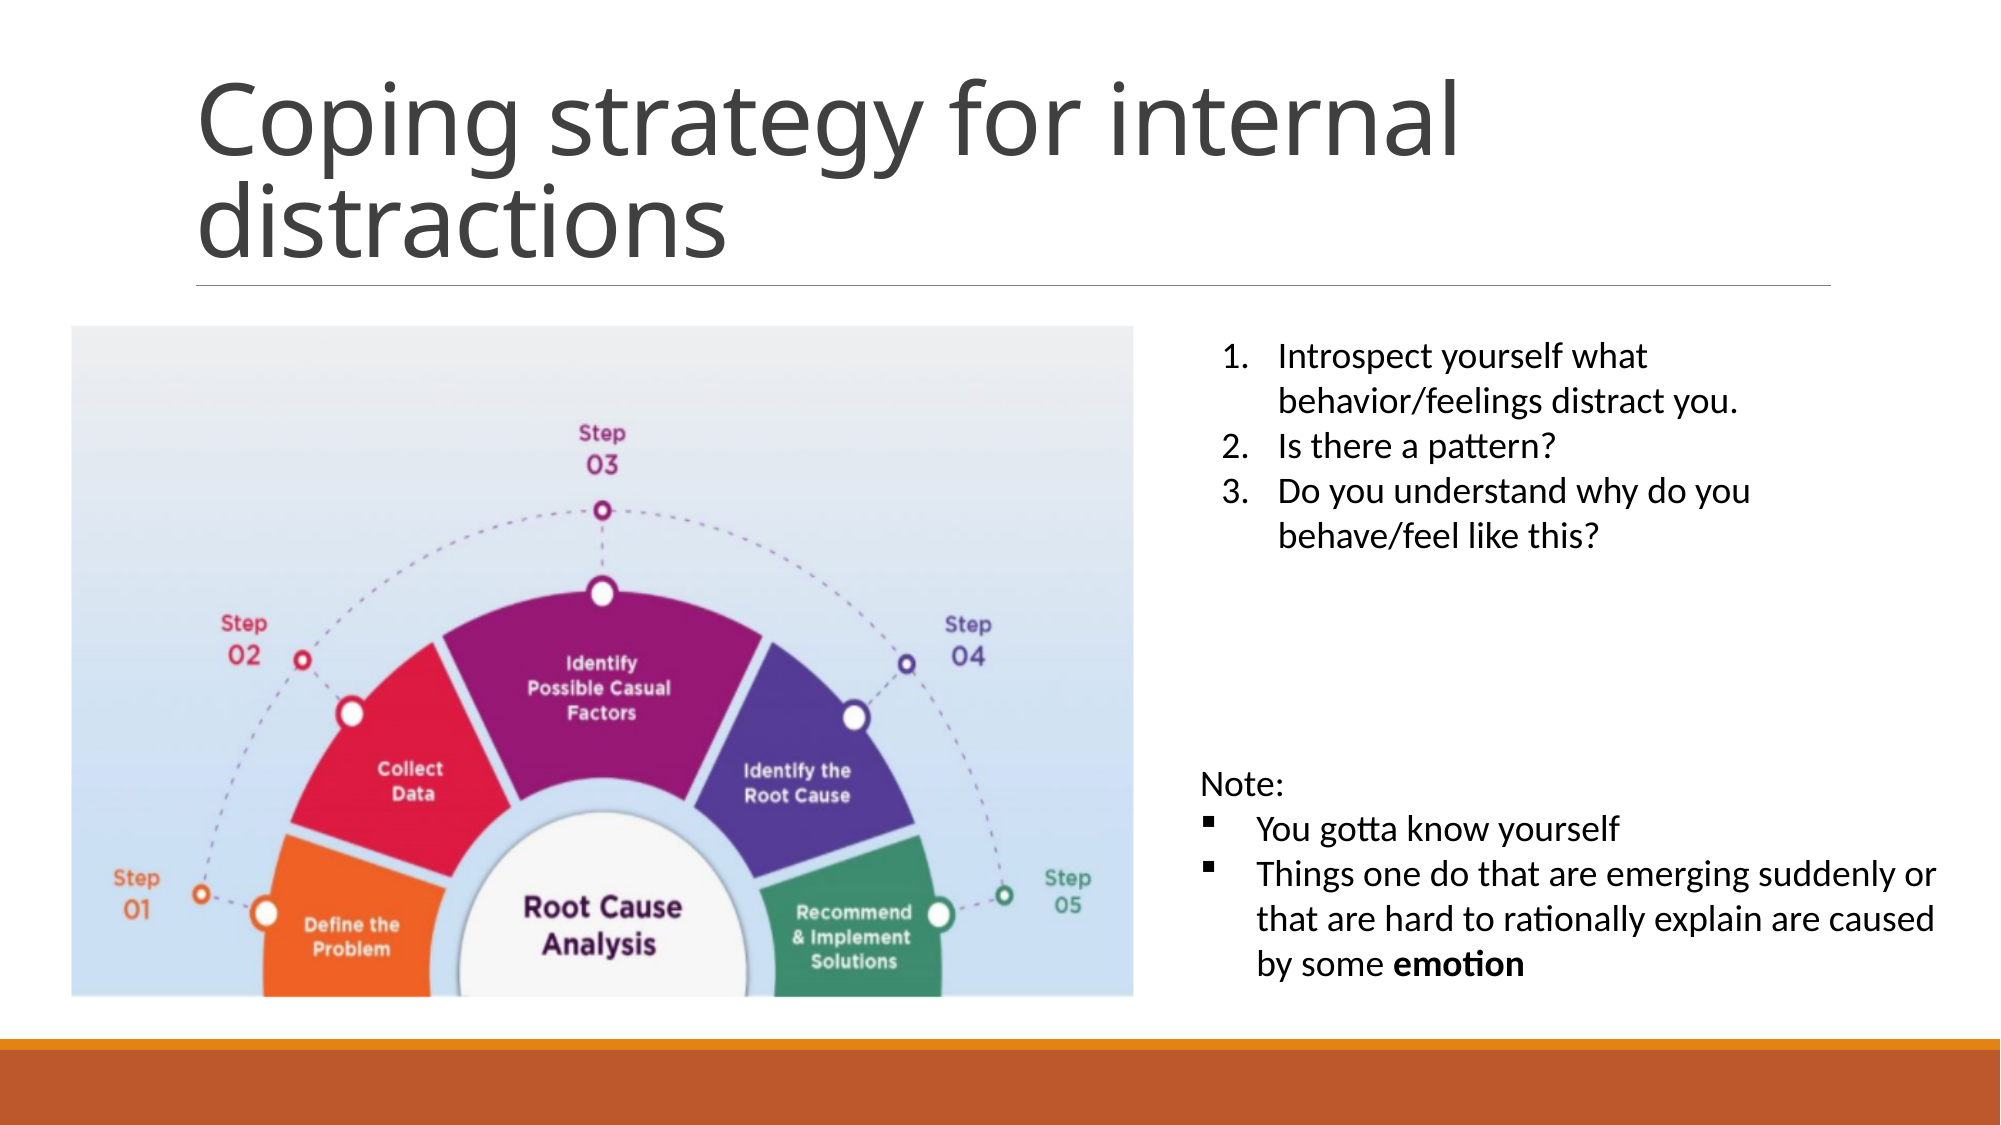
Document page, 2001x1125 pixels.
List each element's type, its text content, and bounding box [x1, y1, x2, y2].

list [65, 323, 1145, 1011]
title Coping strategy for internal distractions [180, 47, 1830, 285]
text_box Introspect yourself what behavior/feelings distract you. Is there a pattern? Do you understand why do you behave/feel like this? [1206, 323, 1830, 654]
text_box Note: You gotta know yourself Things one do that are emerging suddenly or that are hard to rationally explain are caused by some emotion [1185, 751, 1966, 1037]
